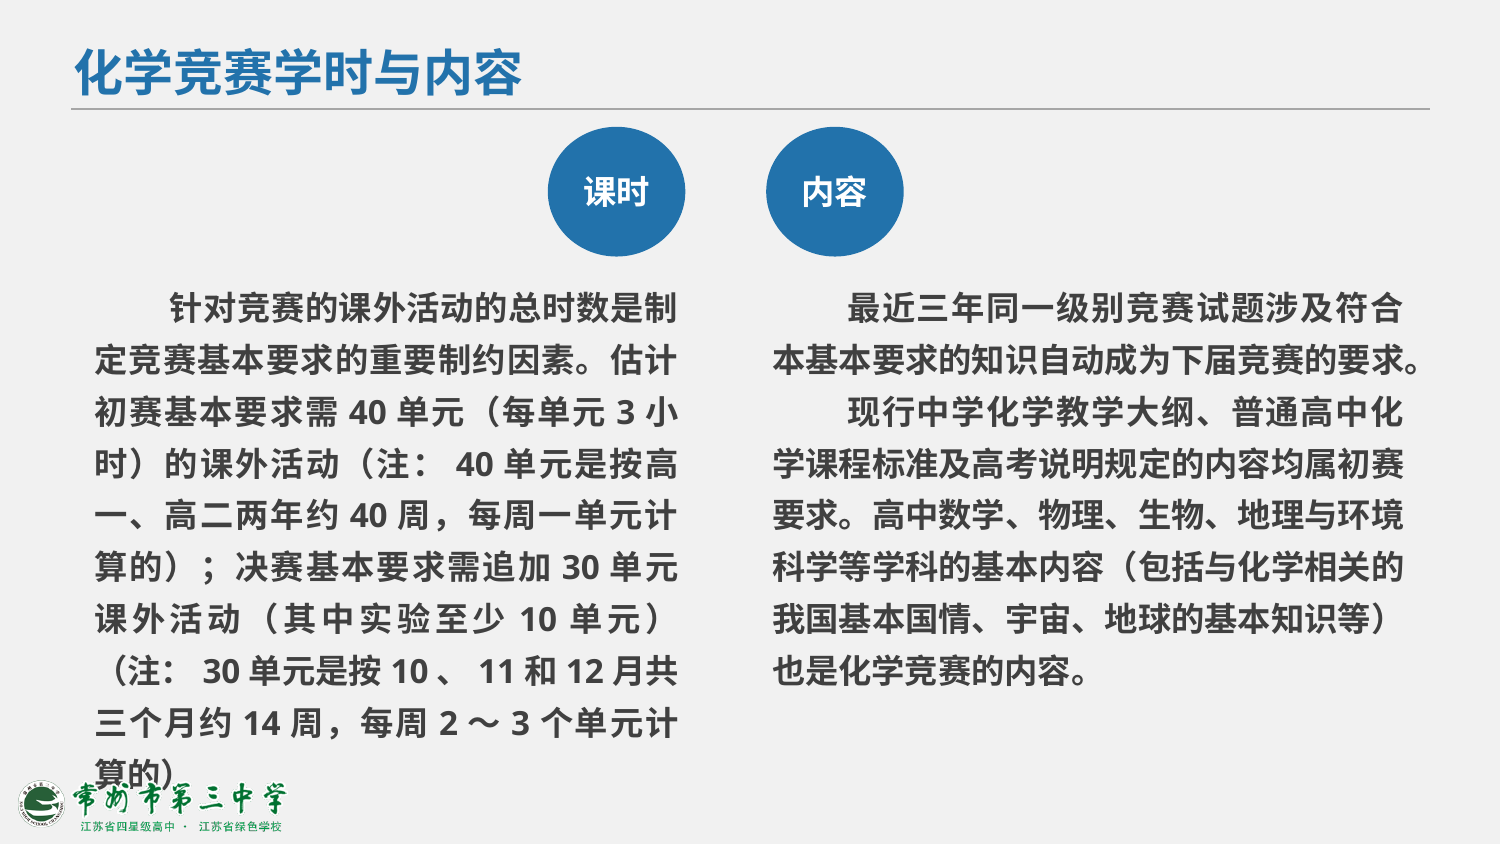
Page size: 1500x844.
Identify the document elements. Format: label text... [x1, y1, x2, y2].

text_box 最近三年同一级别竞赛试题涉及符合本基本要求的知识自动成为下届竞赛的要求。 现行中学化学教学大纲、普通高中化学课程标准及高考说明规定的内容均属初赛要求。高中数学、物理、生物、地理与环境科学等学科的基本内容（包括与化学相关的我国基本国情、宇宙、地球的基本知识等）也是化学竞赛的内容。 [766, 272, 1411, 693]
picture [17, 775, 301, 834]
text_box 内容 [764, 124, 906, 259]
text_box 针对竞赛的课外活动的总时数是制定竞赛基本要求的重要制约因素。估计初赛基本要求需40单元（每单元3小时）的课外活动（注：40单元是按高一、高二两年约40周，每周一单元计算的）；决赛基本要求需追加30单元课外活动（其中实验至少10单元）（注：30单元是按10、11和12月共三个月约14周，每周2～3个单元计算的） [88, 272, 685, 797]
text_box 化学竞赛学时与内容 [58, 33, 539, 109]
text_box 课时 [545, 124, 688, 259]
